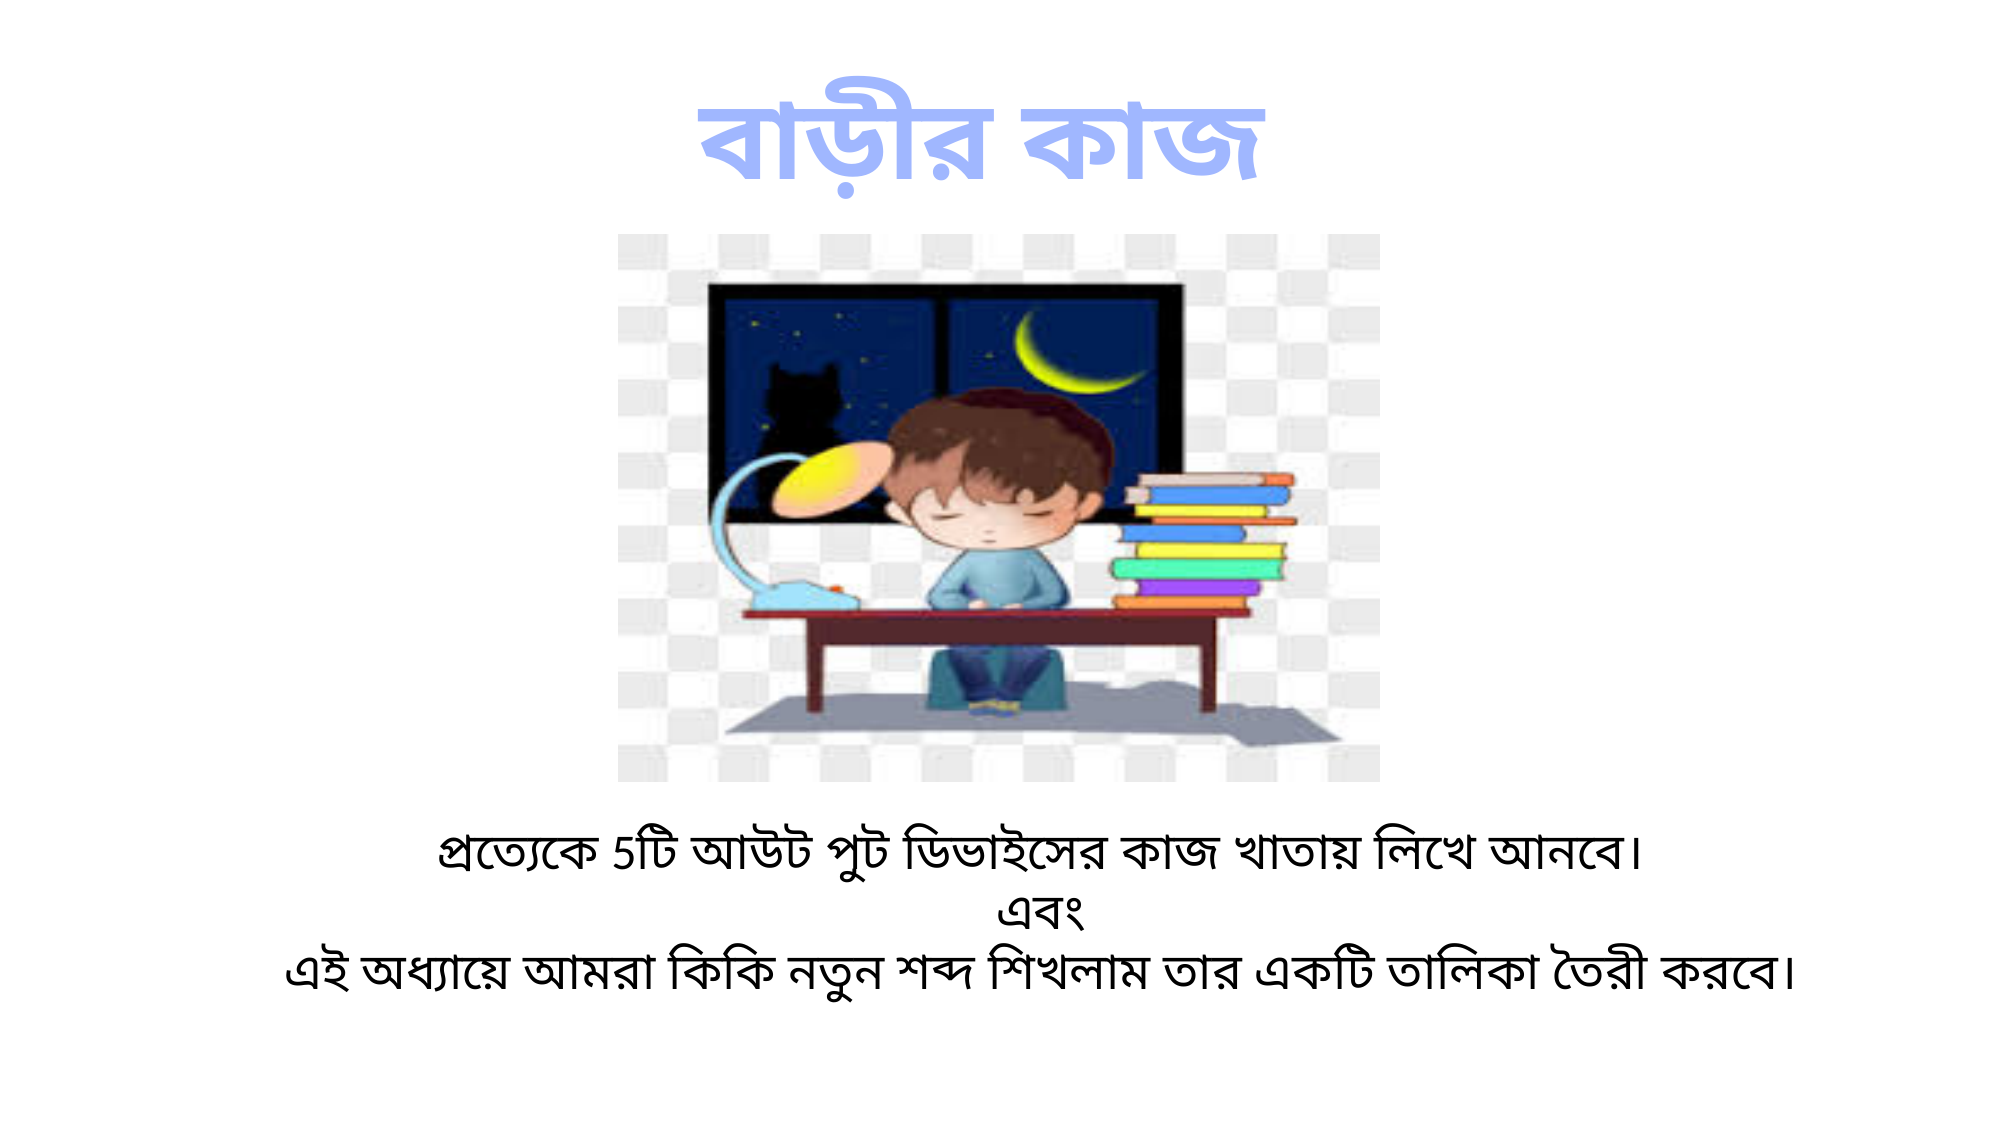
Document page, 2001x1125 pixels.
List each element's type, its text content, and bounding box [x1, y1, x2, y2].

picture [618, 234, 1380, 782]
text_box বাড়ীর কাজ [684, 59, 1281, 210]
text_box প্রত্যেকে 5টি আউট পুট ডিভাইসের কাজ খাতায় লিখে আনবে। এবং এই অধ্যায়ে আমরা কিকি নতুন শব্দ শিখলাম তার একটি তালিকা তৈরী করবে। [179, 812, 1903, 1008]
